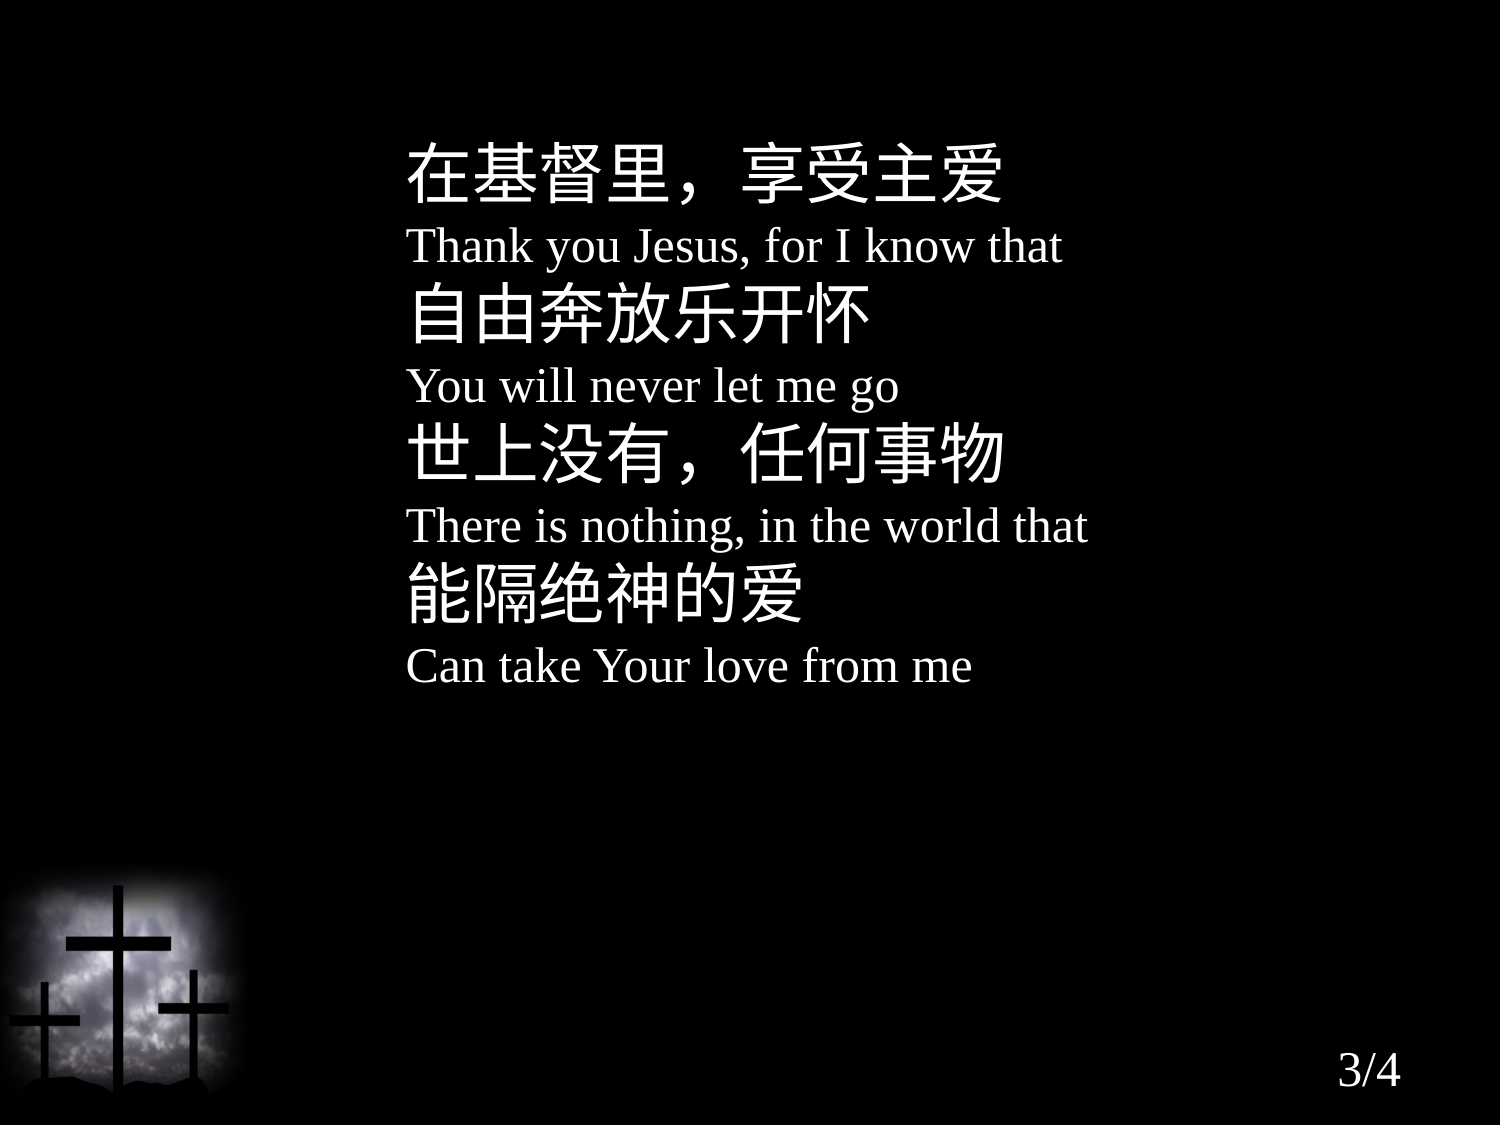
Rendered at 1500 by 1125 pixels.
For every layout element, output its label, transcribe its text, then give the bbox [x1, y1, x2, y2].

text_box 3/4 [1322, 1029, 1500, 1104]
text_box 在基督里，享受主爱 Thank you Jesus, for I know that 自由奔放乐开怀 You will never let me go 世上没有，任何事物 There is nothing, in the world that 能隔绝神的爱 Can take Your love from me [390, 124, 1257, 700]
picture [0, 856, 256, 1125]
